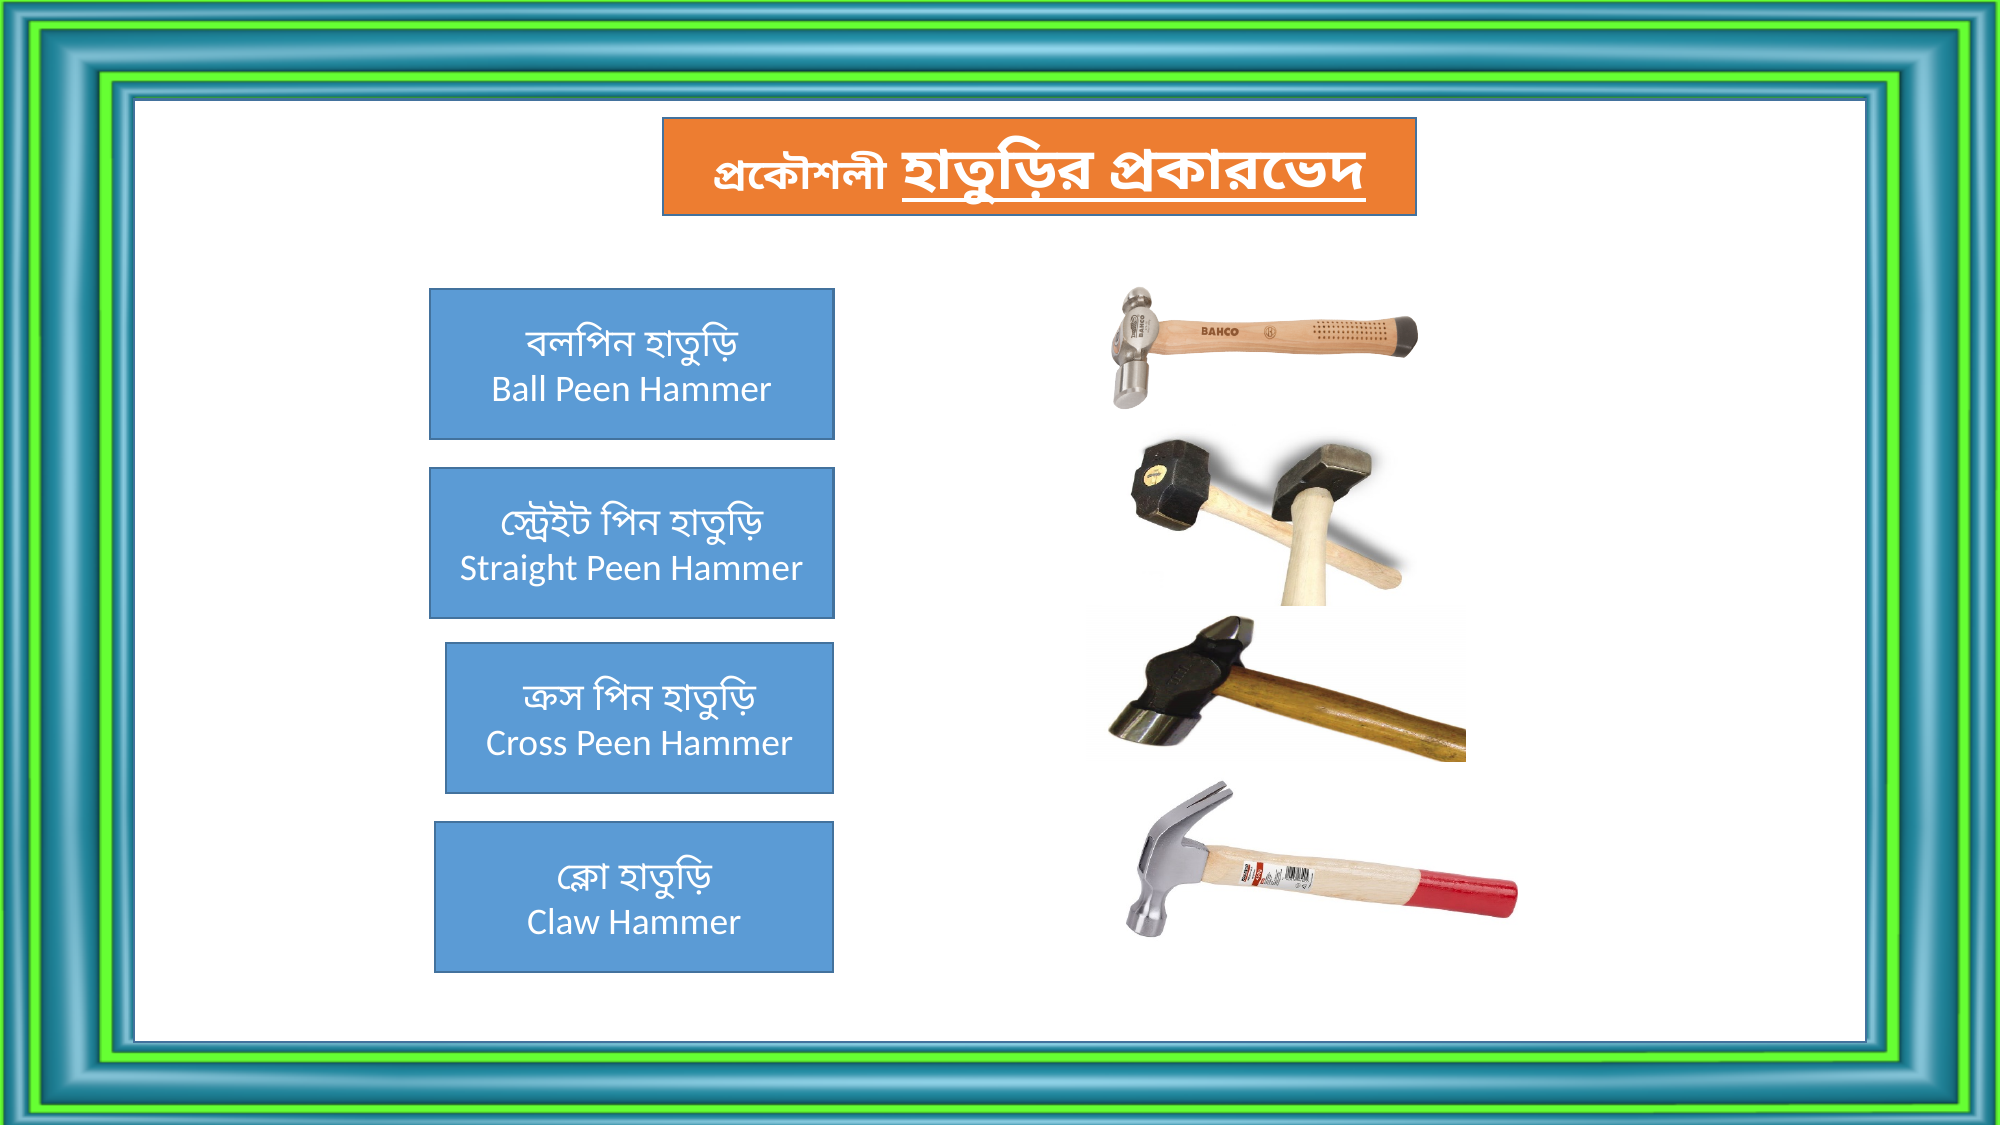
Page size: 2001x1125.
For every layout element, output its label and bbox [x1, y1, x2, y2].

picture [1086, 238, 1518, 968]
text_box [0, 0, 2000, 1125]
